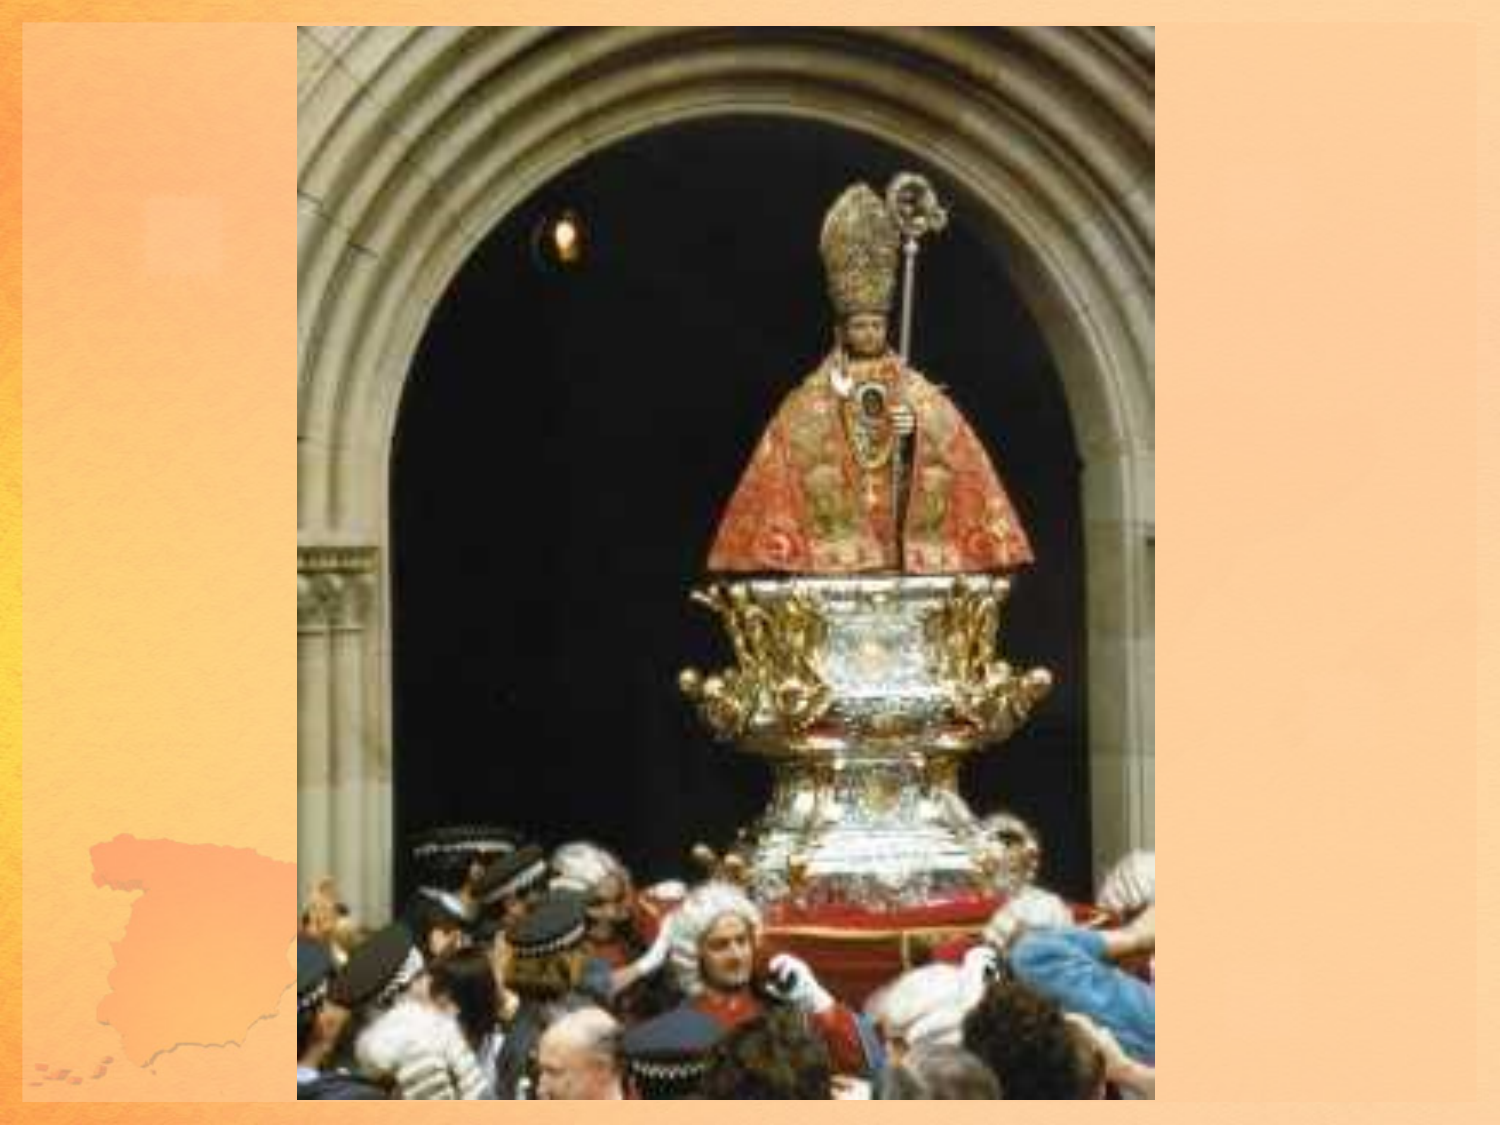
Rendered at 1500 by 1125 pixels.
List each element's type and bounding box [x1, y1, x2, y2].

list [297, 26, 1155, 1101]
picture [0, 0, 1500, 1125]
